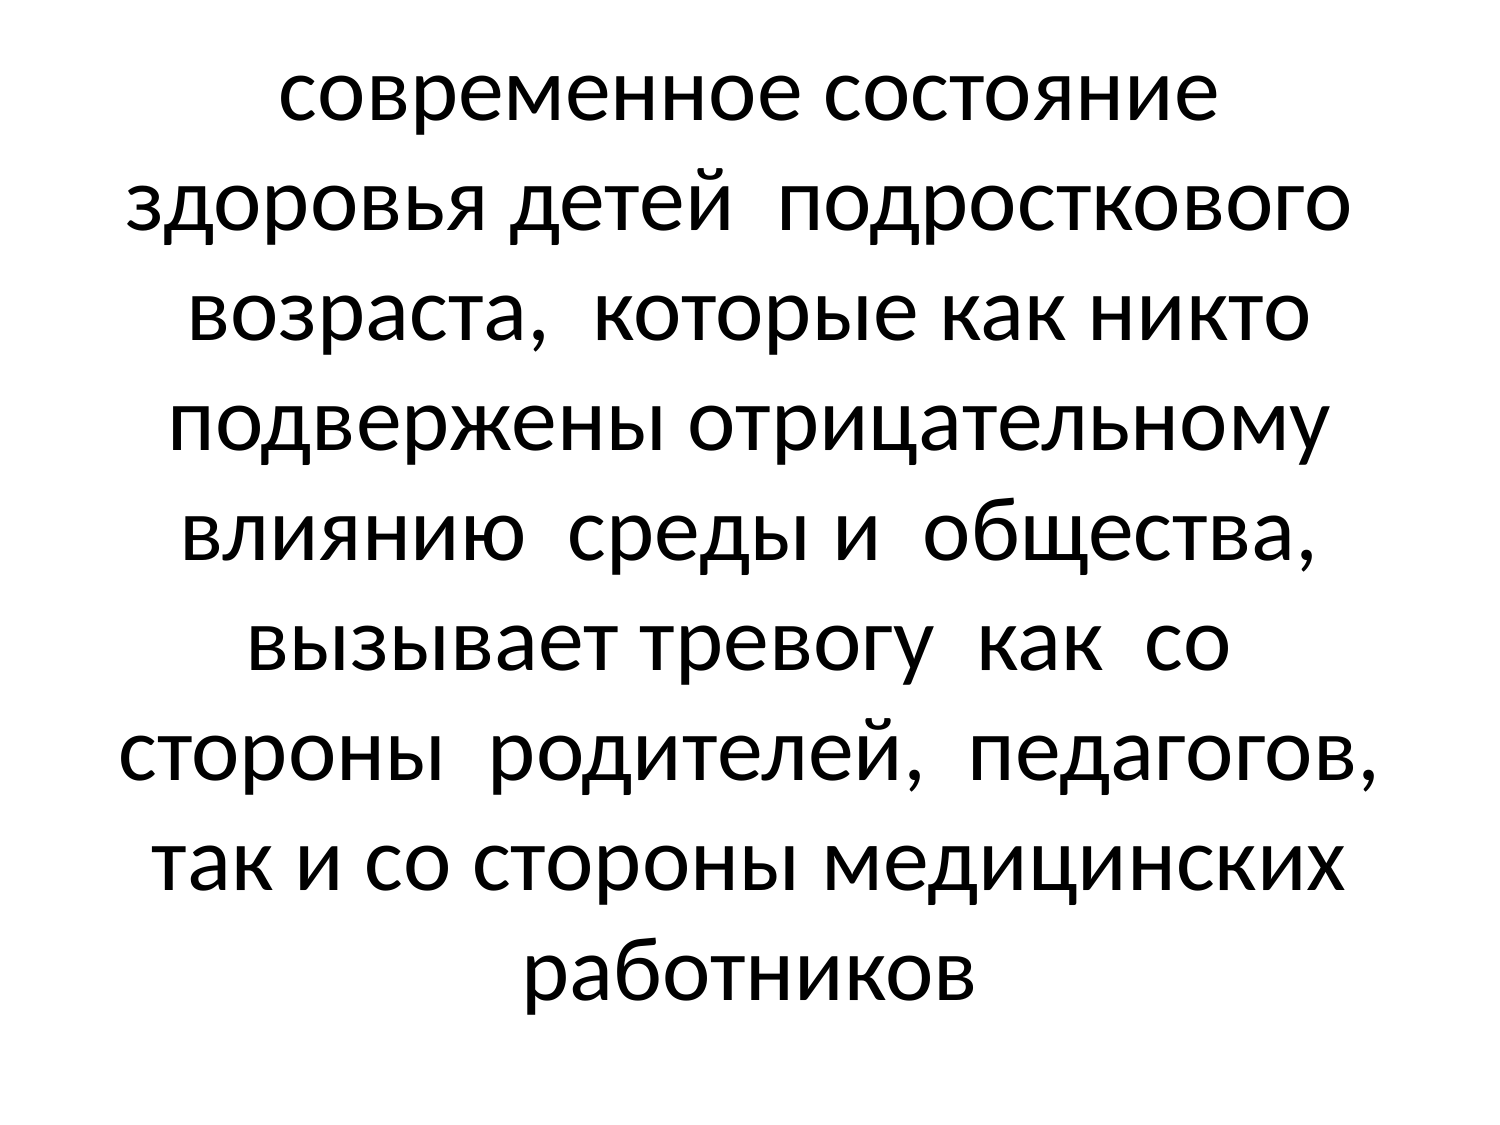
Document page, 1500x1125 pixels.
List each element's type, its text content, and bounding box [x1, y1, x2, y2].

title современное состояние здоровья детей подросткового возраста, которые как никто подвержены отрицательному влиянию среды и общества, вызывает тревогу как со стороны родителей, педагогов, так и со стороны медицинских работников [75, 45, 1425, 233]
